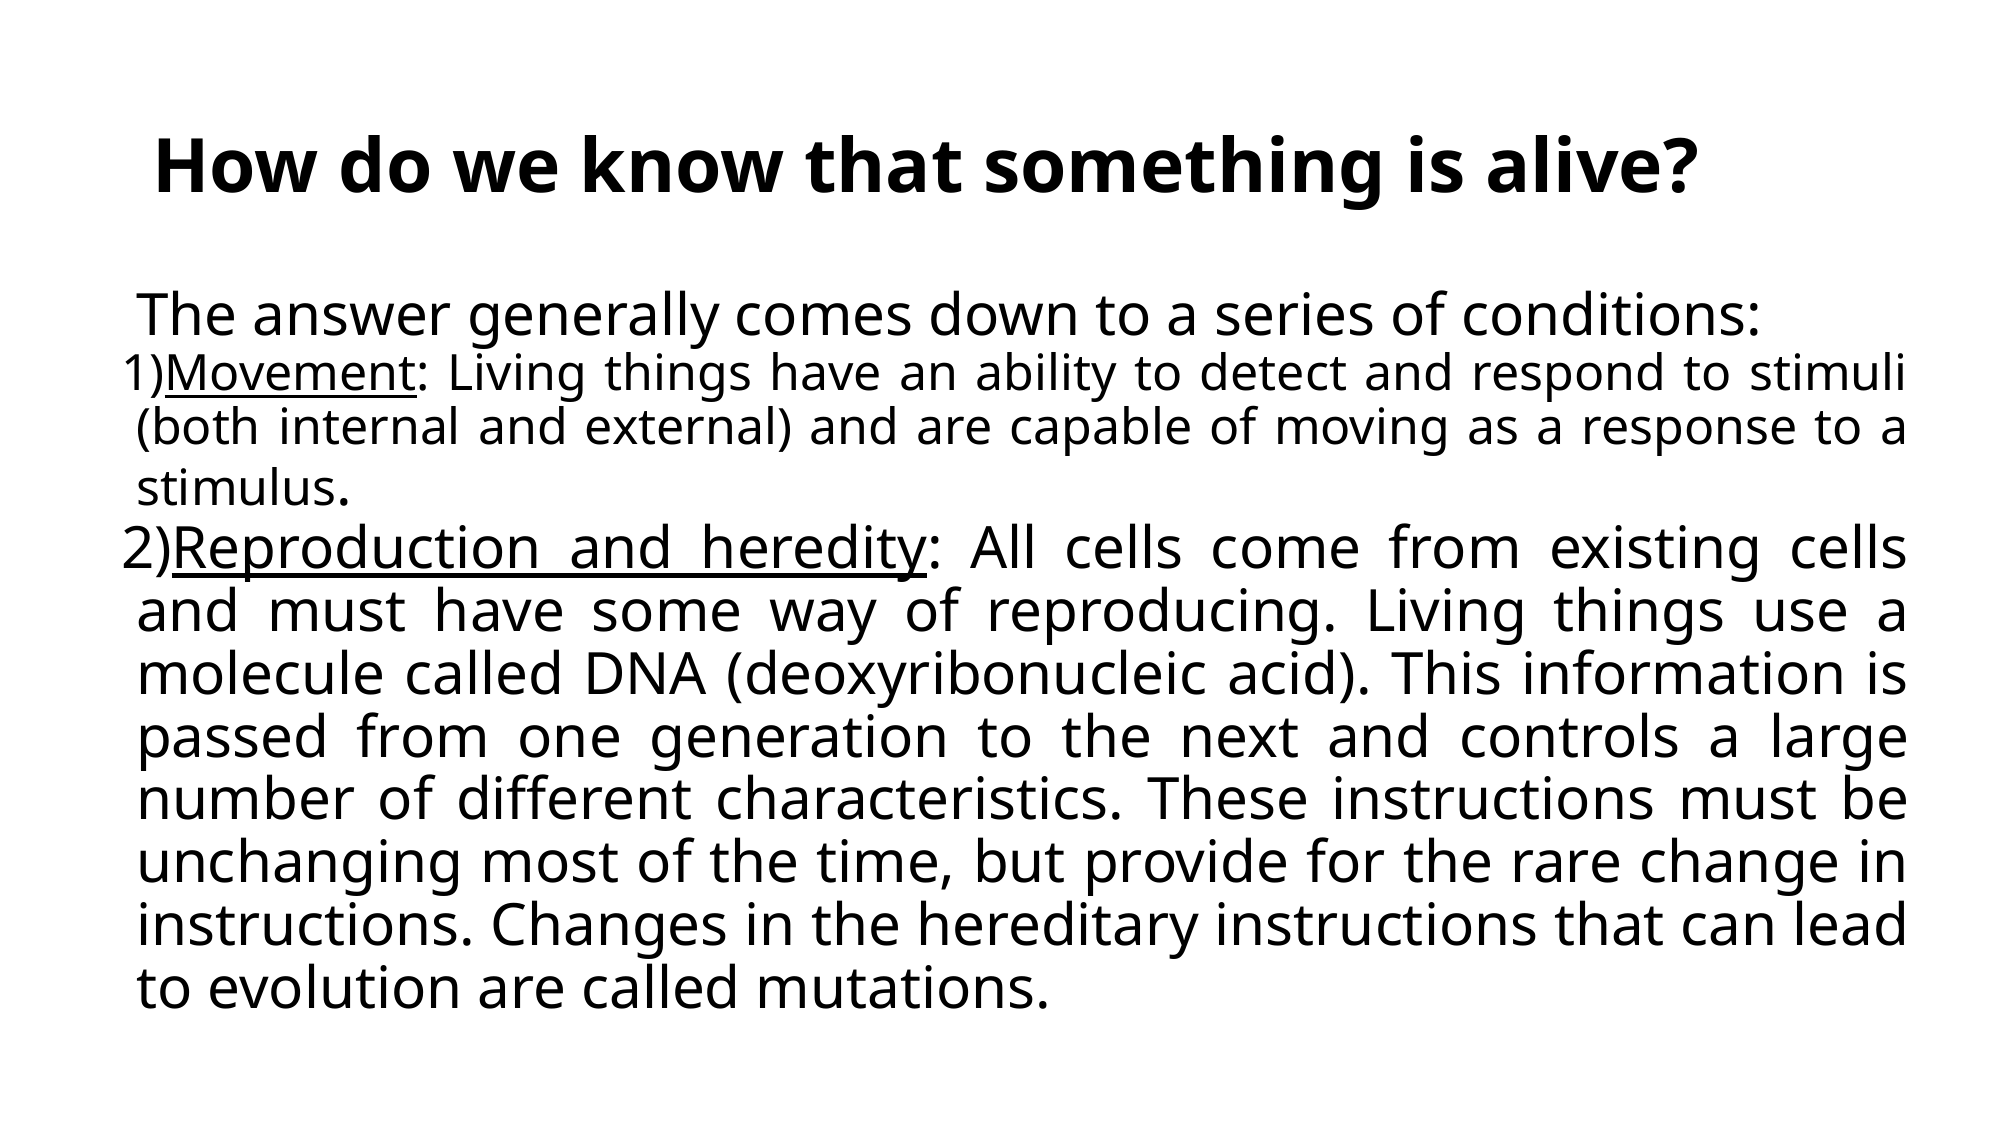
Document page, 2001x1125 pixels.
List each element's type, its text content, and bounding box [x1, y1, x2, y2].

list The answer generally comes down to a series of conditions: Movement: Living things have an ability to detect and respond to stimuli (both internal and external) and are capable of moving as a response to a stimulus. Reproduction and heredity: All cells come from existing cells and must have some way of reproducing. Living things use a molecule called DNA (deoxyribonucleic acid). This information is passed from one generation to the next and controls a large number of different characteristics. These instructions must be unchanging most of the time, but provide for the rare change in instructions. Changes in the hereditary instructions that can lead to evolution are called mutations. [106, 277, 1925, 1125]
title How do we know that something is alive? [137, 59, 1863, 277]
